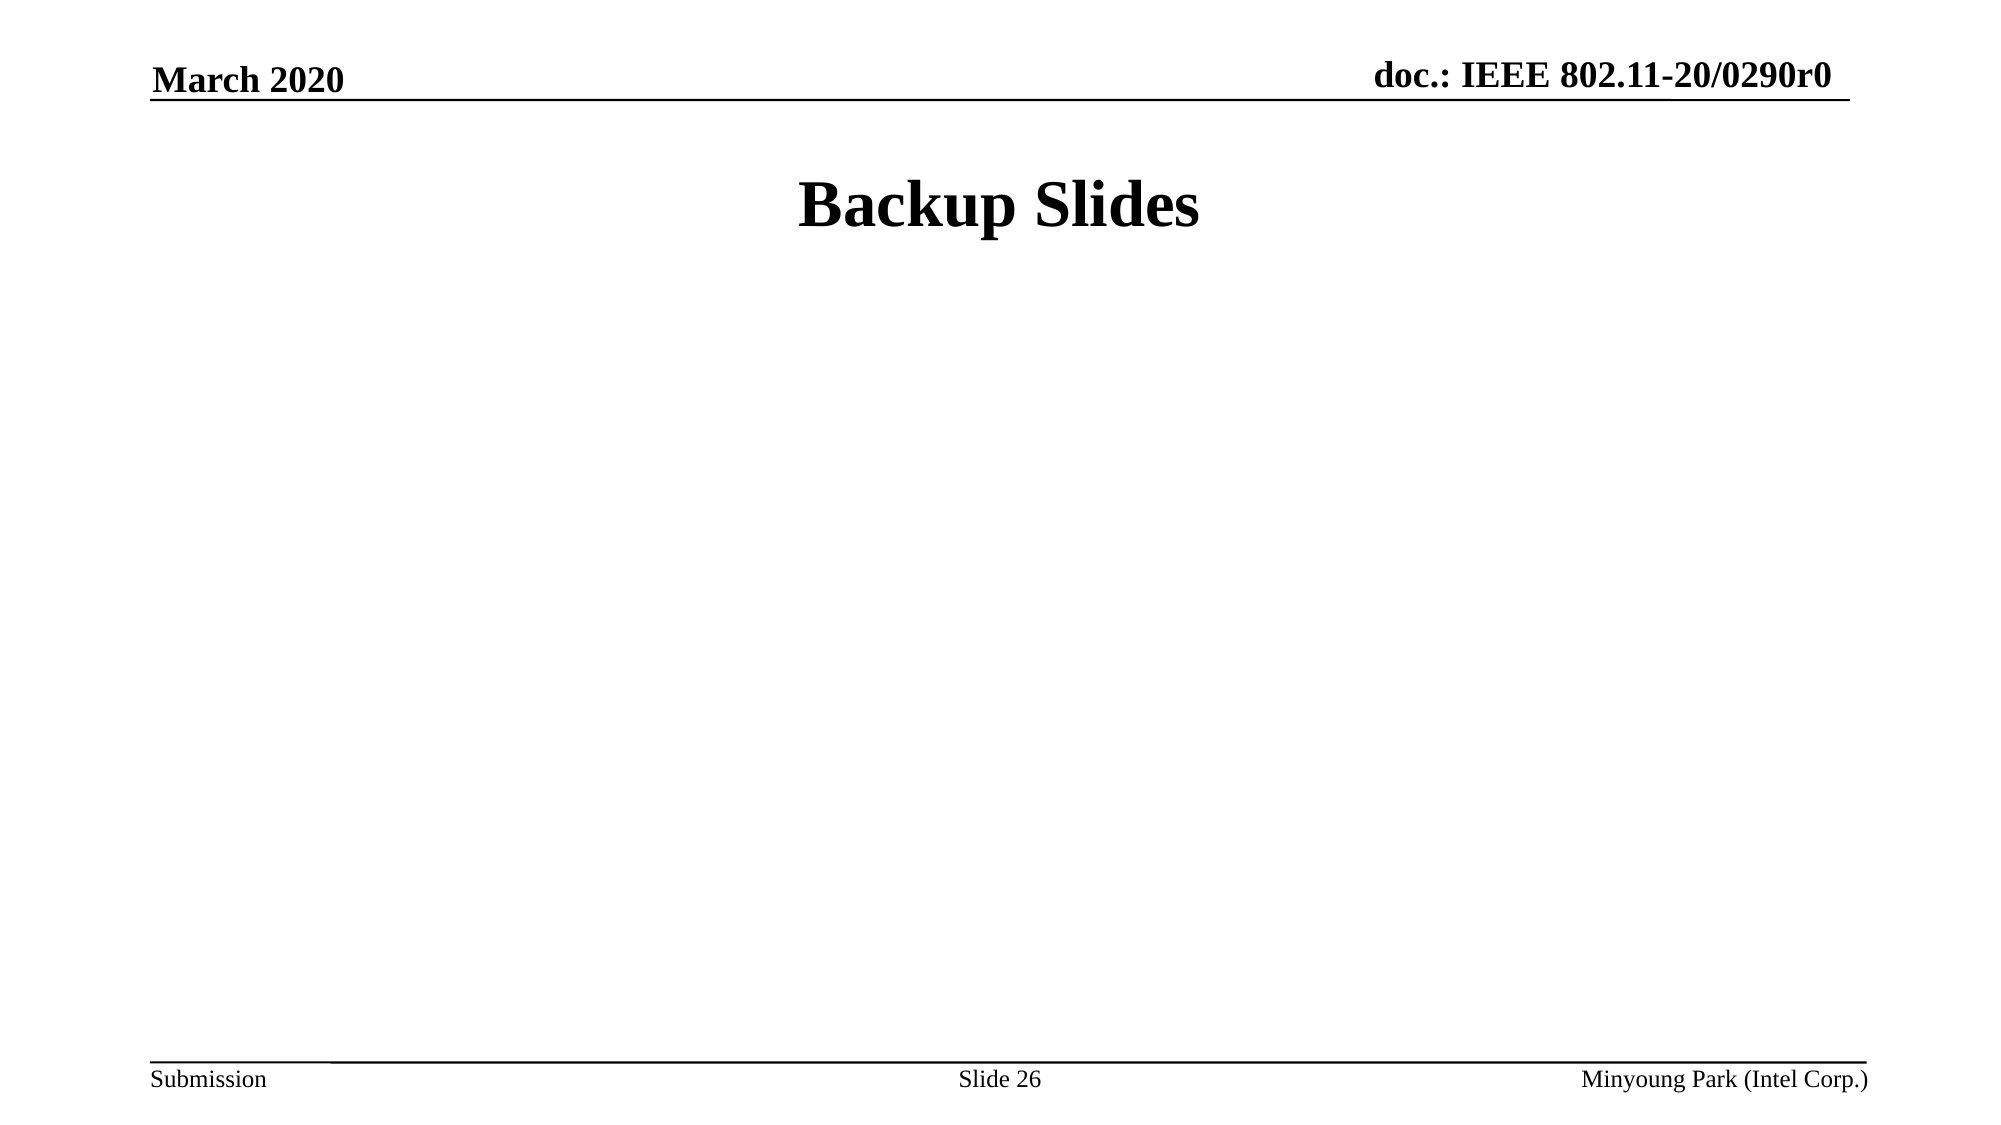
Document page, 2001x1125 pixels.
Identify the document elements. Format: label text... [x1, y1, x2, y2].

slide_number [152, 54, 347, 101]
slide_number Slide 26 [957, 1061, 1042, 1093]
title Backup Slides [150, 112, 1850, 288]
footer Minyoung Park (Intel Corp.) [1266, 1061, 1869, 1093]
